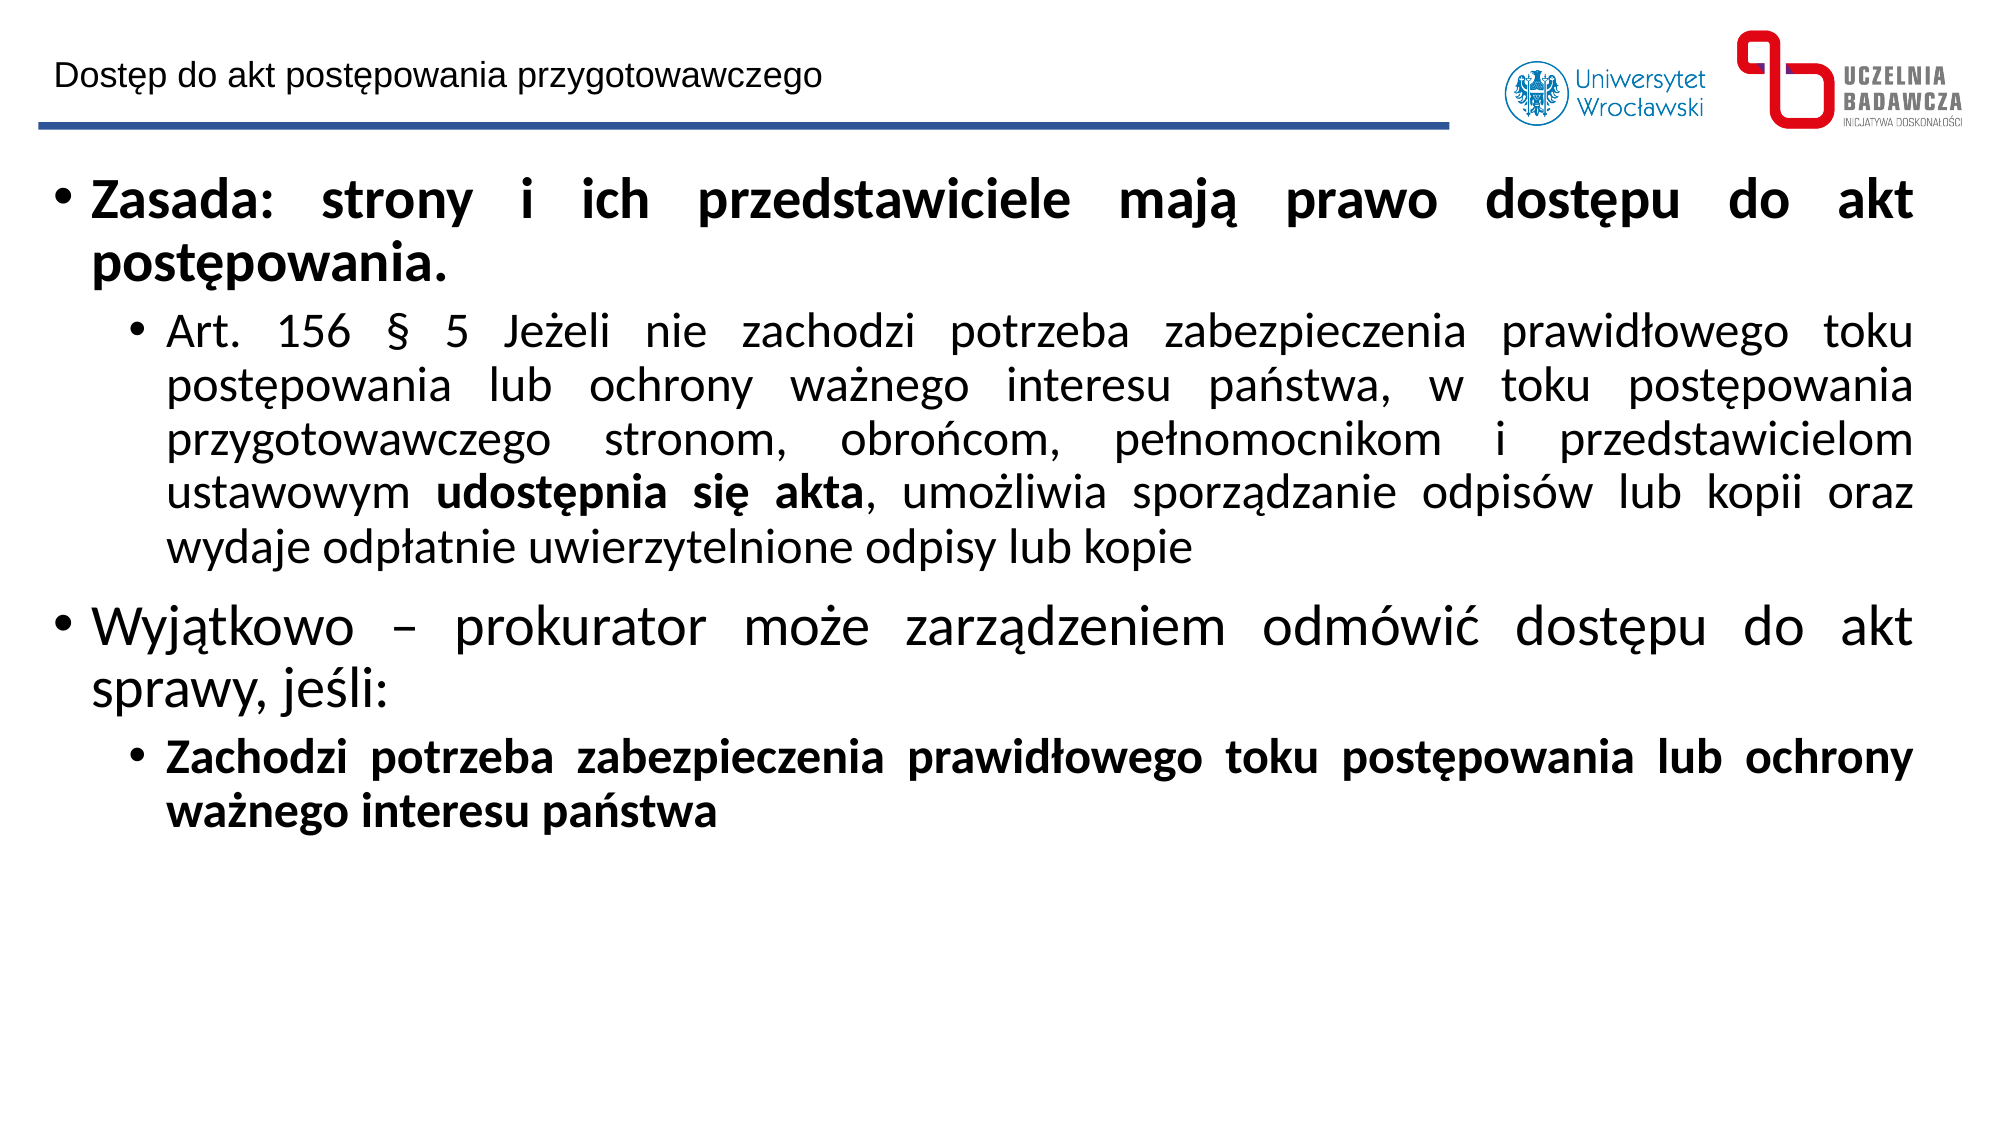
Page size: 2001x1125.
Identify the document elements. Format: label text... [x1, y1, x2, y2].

list Zasada: strony i ich przedstawiciele mają prawo dostępu do akt postępowania. Art. 156 § 5 Jeżeli nie zachodzi potrzeba zabezpieczenia prawidłowego toku postępowania lub ochrony ważnego interesu państwa, w toku postępowania przygotowawczego stronom, obrońcom, pełnomocnikom i przedstawicielom ustawowym udostępnia się akta, umożliwia sporządzanie odpisów lub kopii oraz wydaje odpłatnie uwierzytelnione odpisy lub kopie Wyjątkowo – prokurator może zarządzeniem odmówić dostępu do akt sprawy, jeśli: Zachodzi potrzeba zabezpieczenia prawidłowego toku postępowania lub ochrony ważnego interesu państwa [38, 160, 1930, 1077]
list Dostęp do akt postępowania przygotowawczego [38, 48, 1437, 103]
picture [1489, 30, 1962, 129]
